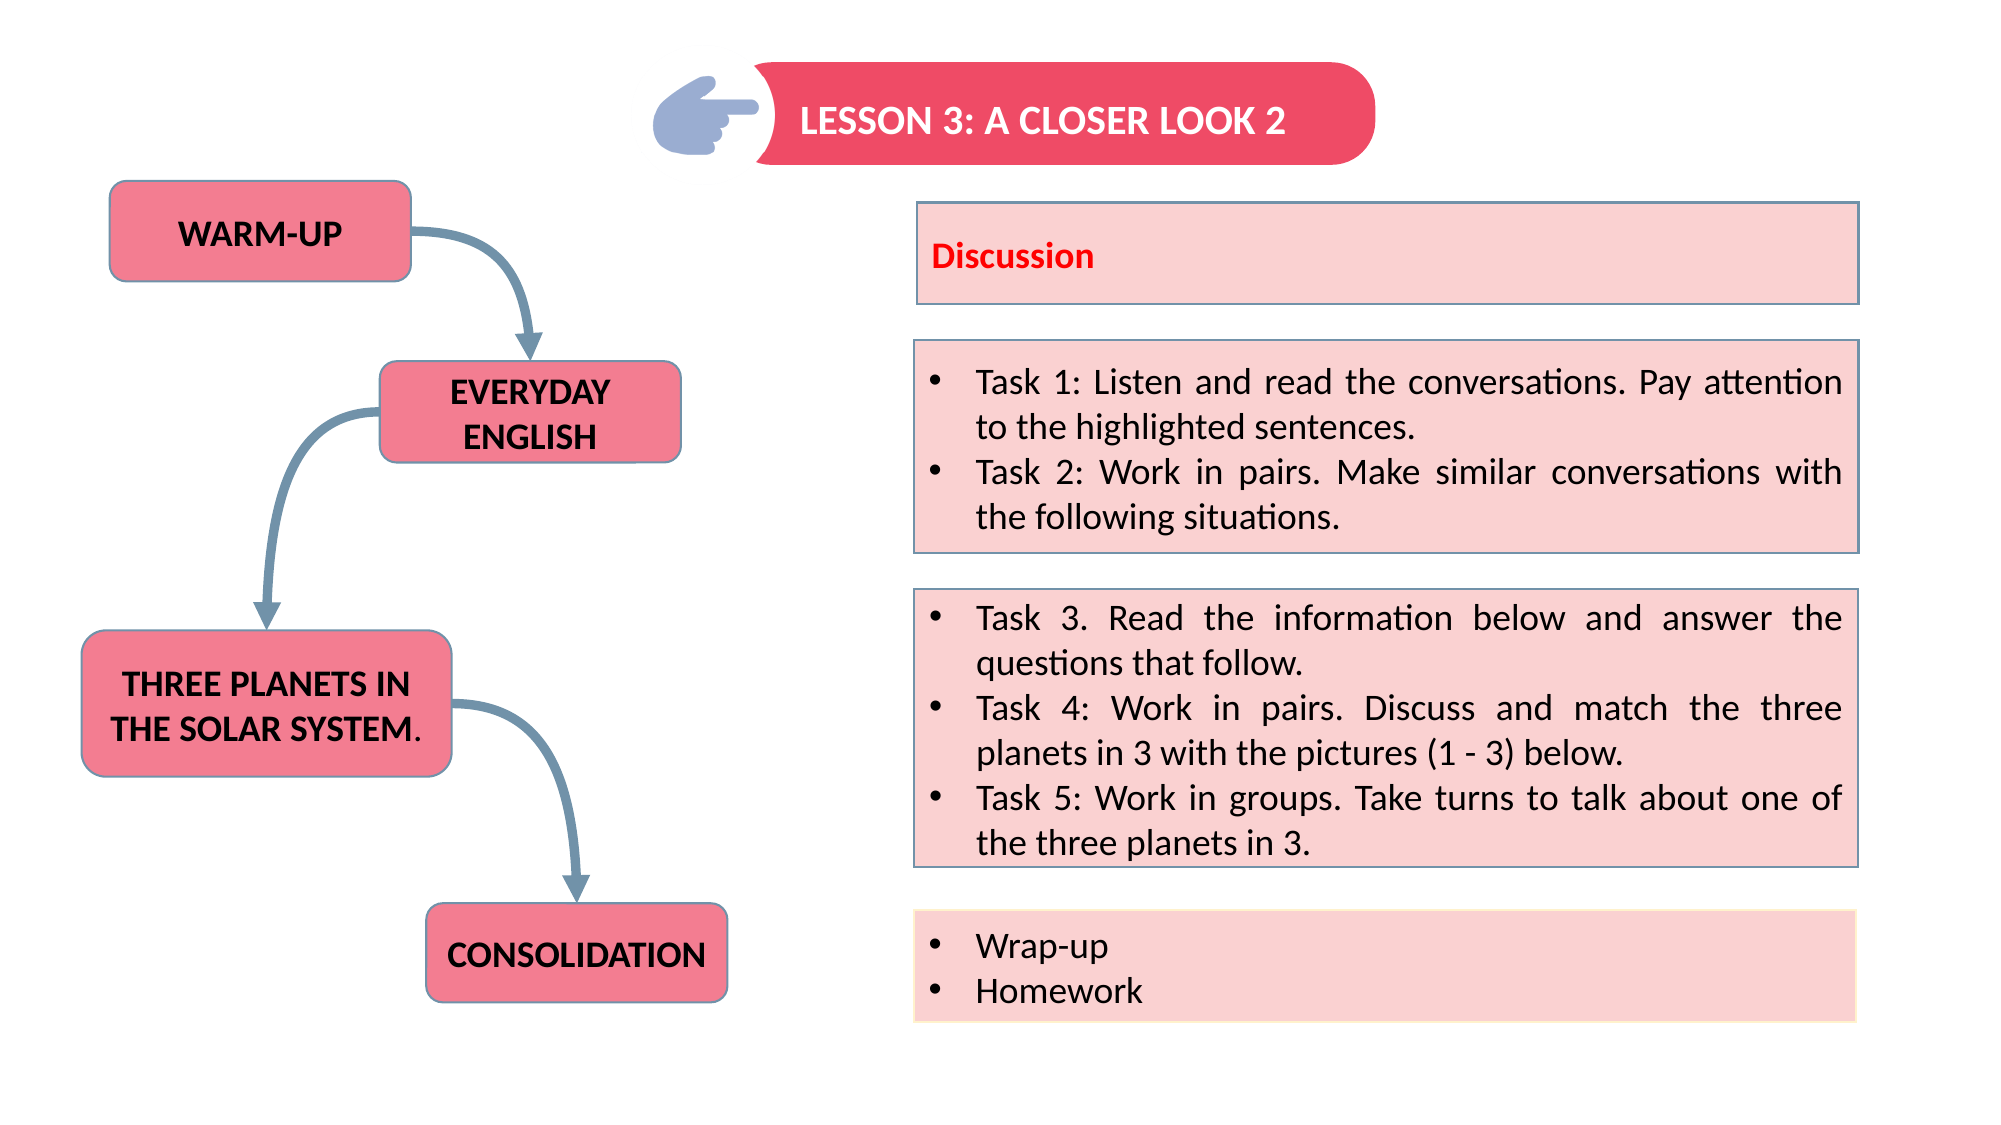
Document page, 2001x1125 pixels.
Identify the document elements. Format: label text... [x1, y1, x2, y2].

text_box THREE PLANETS IN THE SOLAR SYSTEM. [80, 629, 453, 778]
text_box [410, 231, 531, 362]
text_box Task 1: Listen and read the conversations. Pay attention to the highlighted sentences. Task 2: Work in pairs. Make similar conversations with the following situations. [913, 339, 1860, 554]
picture [625, 39, 784, 190]
text_box [652, 834, 916, 974]
text_box Task 3. Read the information below and answer the questions that follow. Task 4: Work in pairs. Discuss and match the three planets in 3 with the pictures (1 - 3) below. Task 5: Work in groups. Take turns to talk about one of the three planets in 3. [913, 588, 1859, 868]
text_box Discussion [916, 201, 1860, 305]
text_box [451, 703, 577, 904]
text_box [266, 411, 380, 631]
text_box WARM-UP [108, 179, 412, 283]
text_box CONSOLIDATION [425, 902, 729, 1004]
text_box Wrap-up Homework [913, 909, 1857, 1023]
text_box EVERYDAY ENGLISH [378, 360, 682, 464]
text_box [749, 287, 1105, 427]
text_box [784, 61, 1372, 166]
text_box LESSON 3: A CLOSER LOOK 2 [785, 85, 1376, 150]
